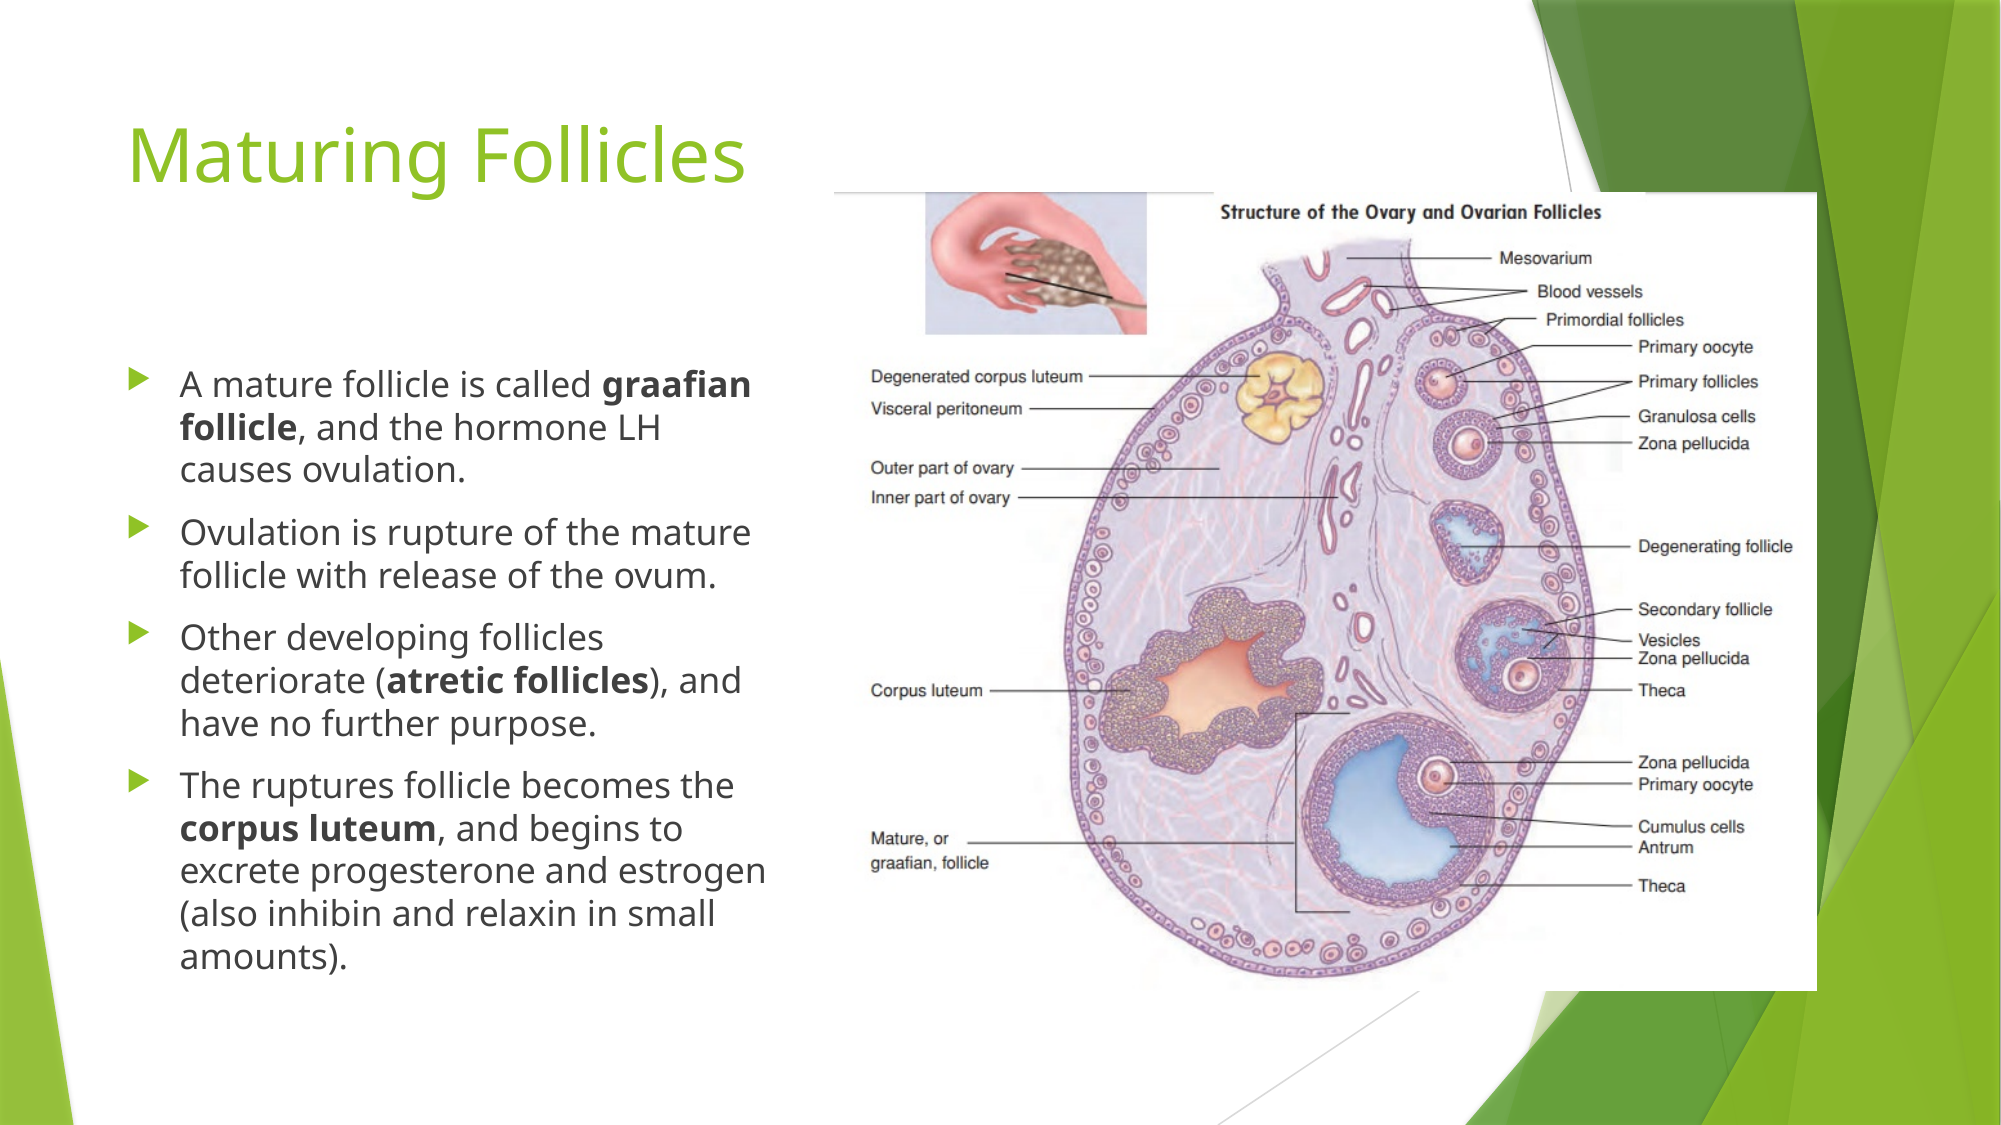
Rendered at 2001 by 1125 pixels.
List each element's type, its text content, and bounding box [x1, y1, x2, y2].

list A mature follicle is called graafian follicle, and the hormone LH causes ovulation. Ovulation is rupture of the mature follicle with release of the ovum. Other developing follicles deteriorate (atretic follicles), and have no further purpose. The ruptures follicle becomes the corpus luteum, and begins to excrete progesterone and estrogen (also inhibin and relaxin in small amounts). [111, 354, 798, 992]
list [834, 191, 1817, 992]
title Maturing Follicles [111, 99, 1522, 317]
